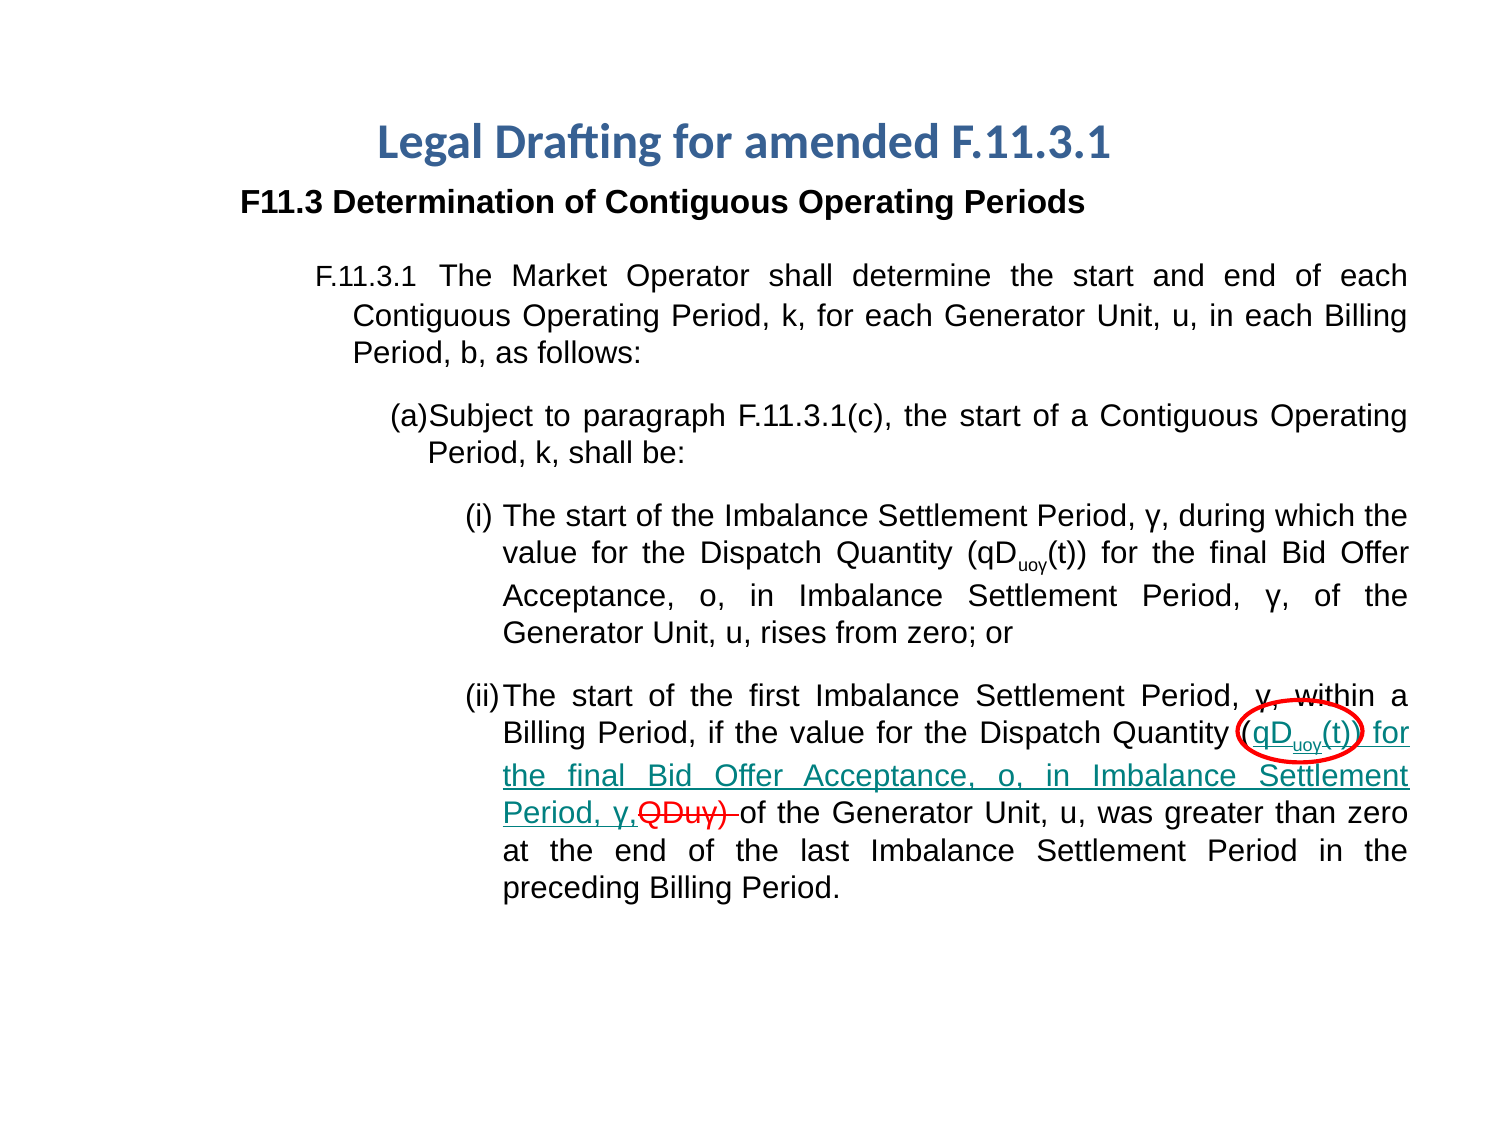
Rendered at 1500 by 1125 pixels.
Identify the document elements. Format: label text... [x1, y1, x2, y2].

list F11.3 Determination of Contiguous Operating Periods F.11.3.1 The Market Operator shall determine the start and end of each Contiguous Operating Period, k, for each Generator Unit, u, in each Billing Period, b, as follows: Subject to paragraph F.11.3.1(c), the start of a Contiguous Operating Period, k, shall be: The start of the Imbalance Settlement Period, γ, during which the value for the Dispatch Quantity (qDuoγ(t)) for the final Bid Offer Acceptance, o, in Imbalance Settlement Period, γ, of the Generator Unit, u, rises from zero; or The start of the first Imbalance Settlement Period, γ, within a Billing Period, if the value for the Dispatch Quantity (qDuoγ(t)) for the final Bid Offer Acceptance, o, in Imbalance Settlement Period, γ,QDuγ) of the Generator Unit, u, was greater than zero at the end of the last Imbalance Settlement Period in the preceding Billing Period. [75, 172, 1425, 916]
text_box [1235, 697, 1365, 765]
title Legal Drafting for amended F.11.3.1 [75, 45, 1425, 172]
